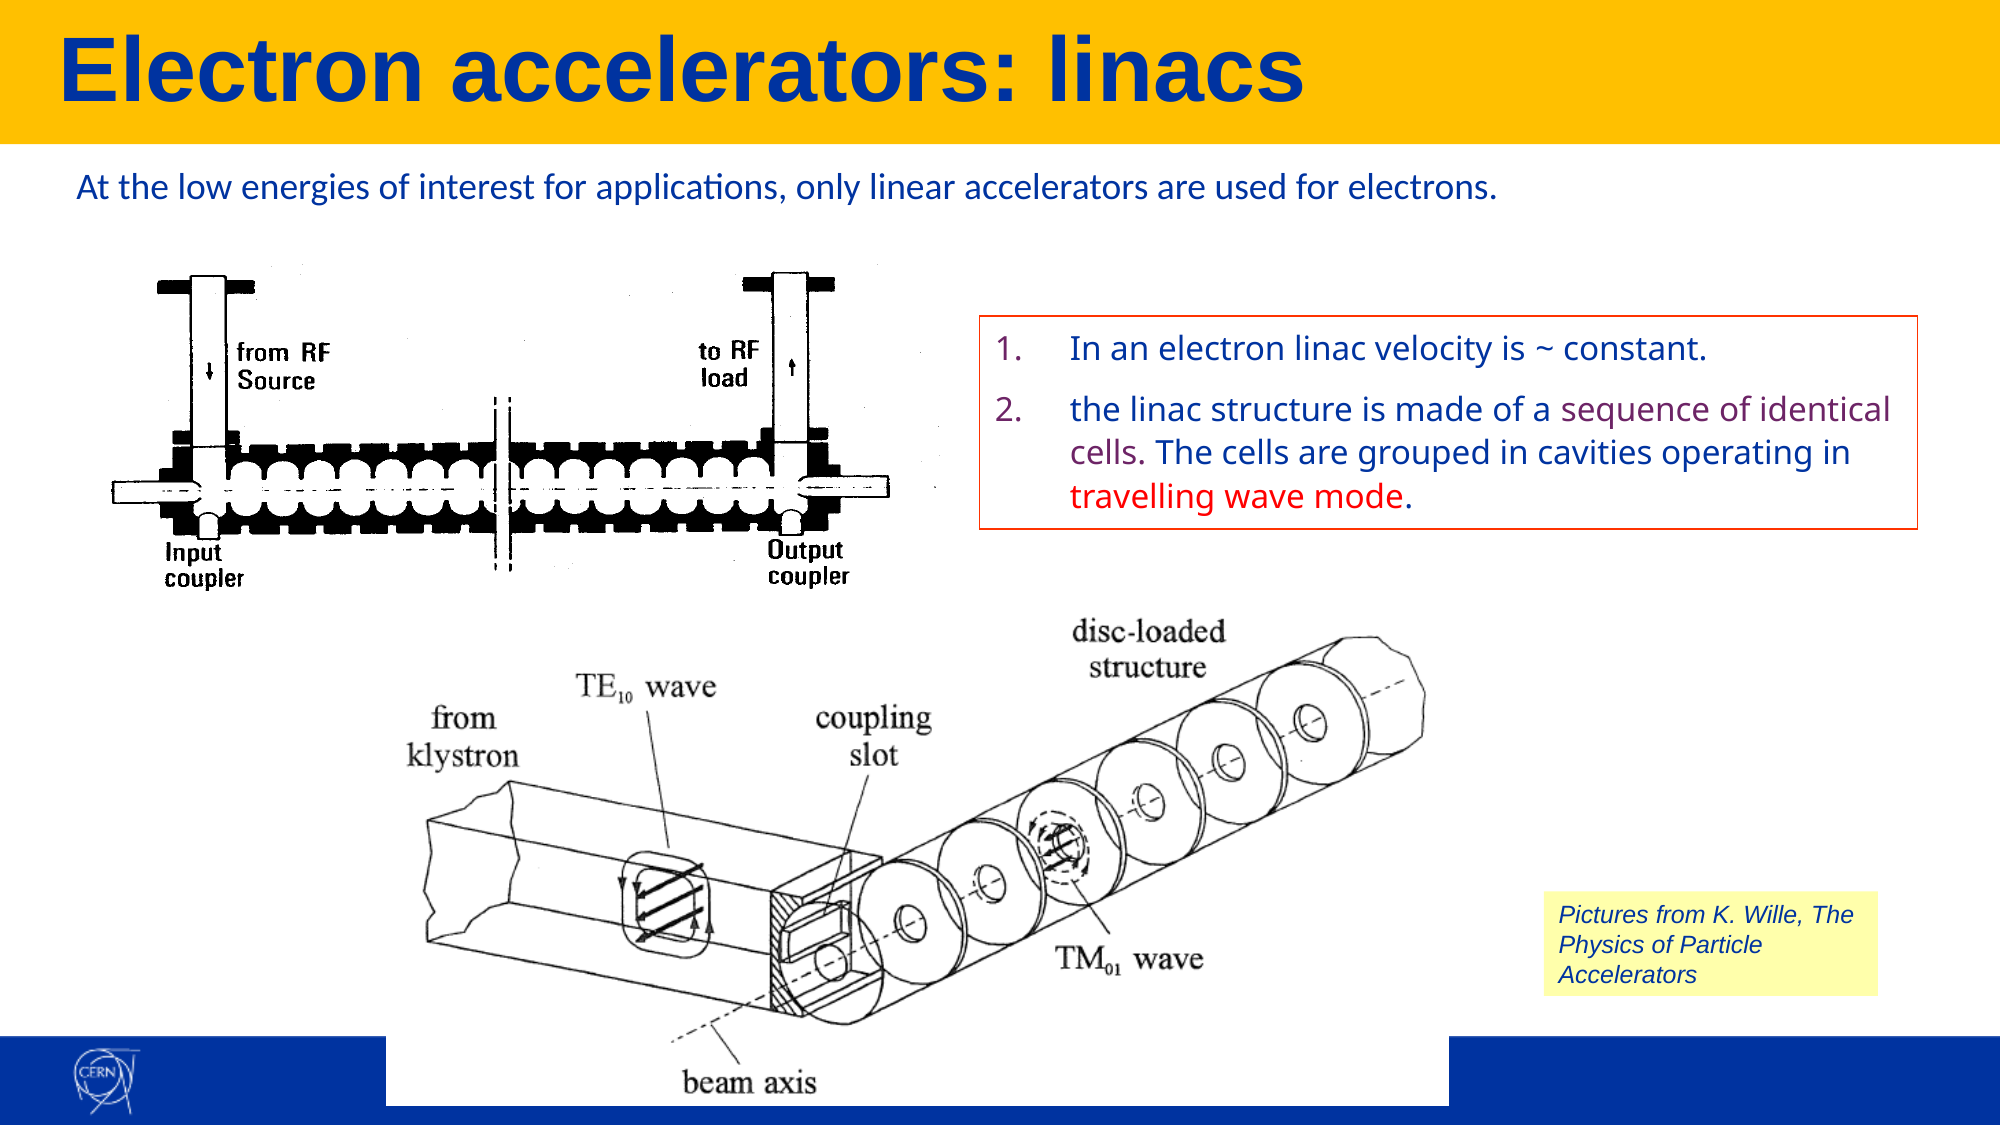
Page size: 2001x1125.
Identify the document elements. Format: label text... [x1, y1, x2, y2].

text_box In an electron linac velocity is ~ constant. the linac structure is made of a sequence of identical cells. The cells are grouped in cavities operating in travelling wave mode. [979, 315, 1918, 530]
picture [0, 251, 2000, 1125]
text_box At the low energies of interest for applications, only linear accelerators are used for electrons. [76, 161, 1544, 207]
title Electron accelerators: linacs [0, 0, 2000, 145]
text_box Pictures from K. Wille, The Physics of Particle Accelerators [1543, 891, 1878, 996]
